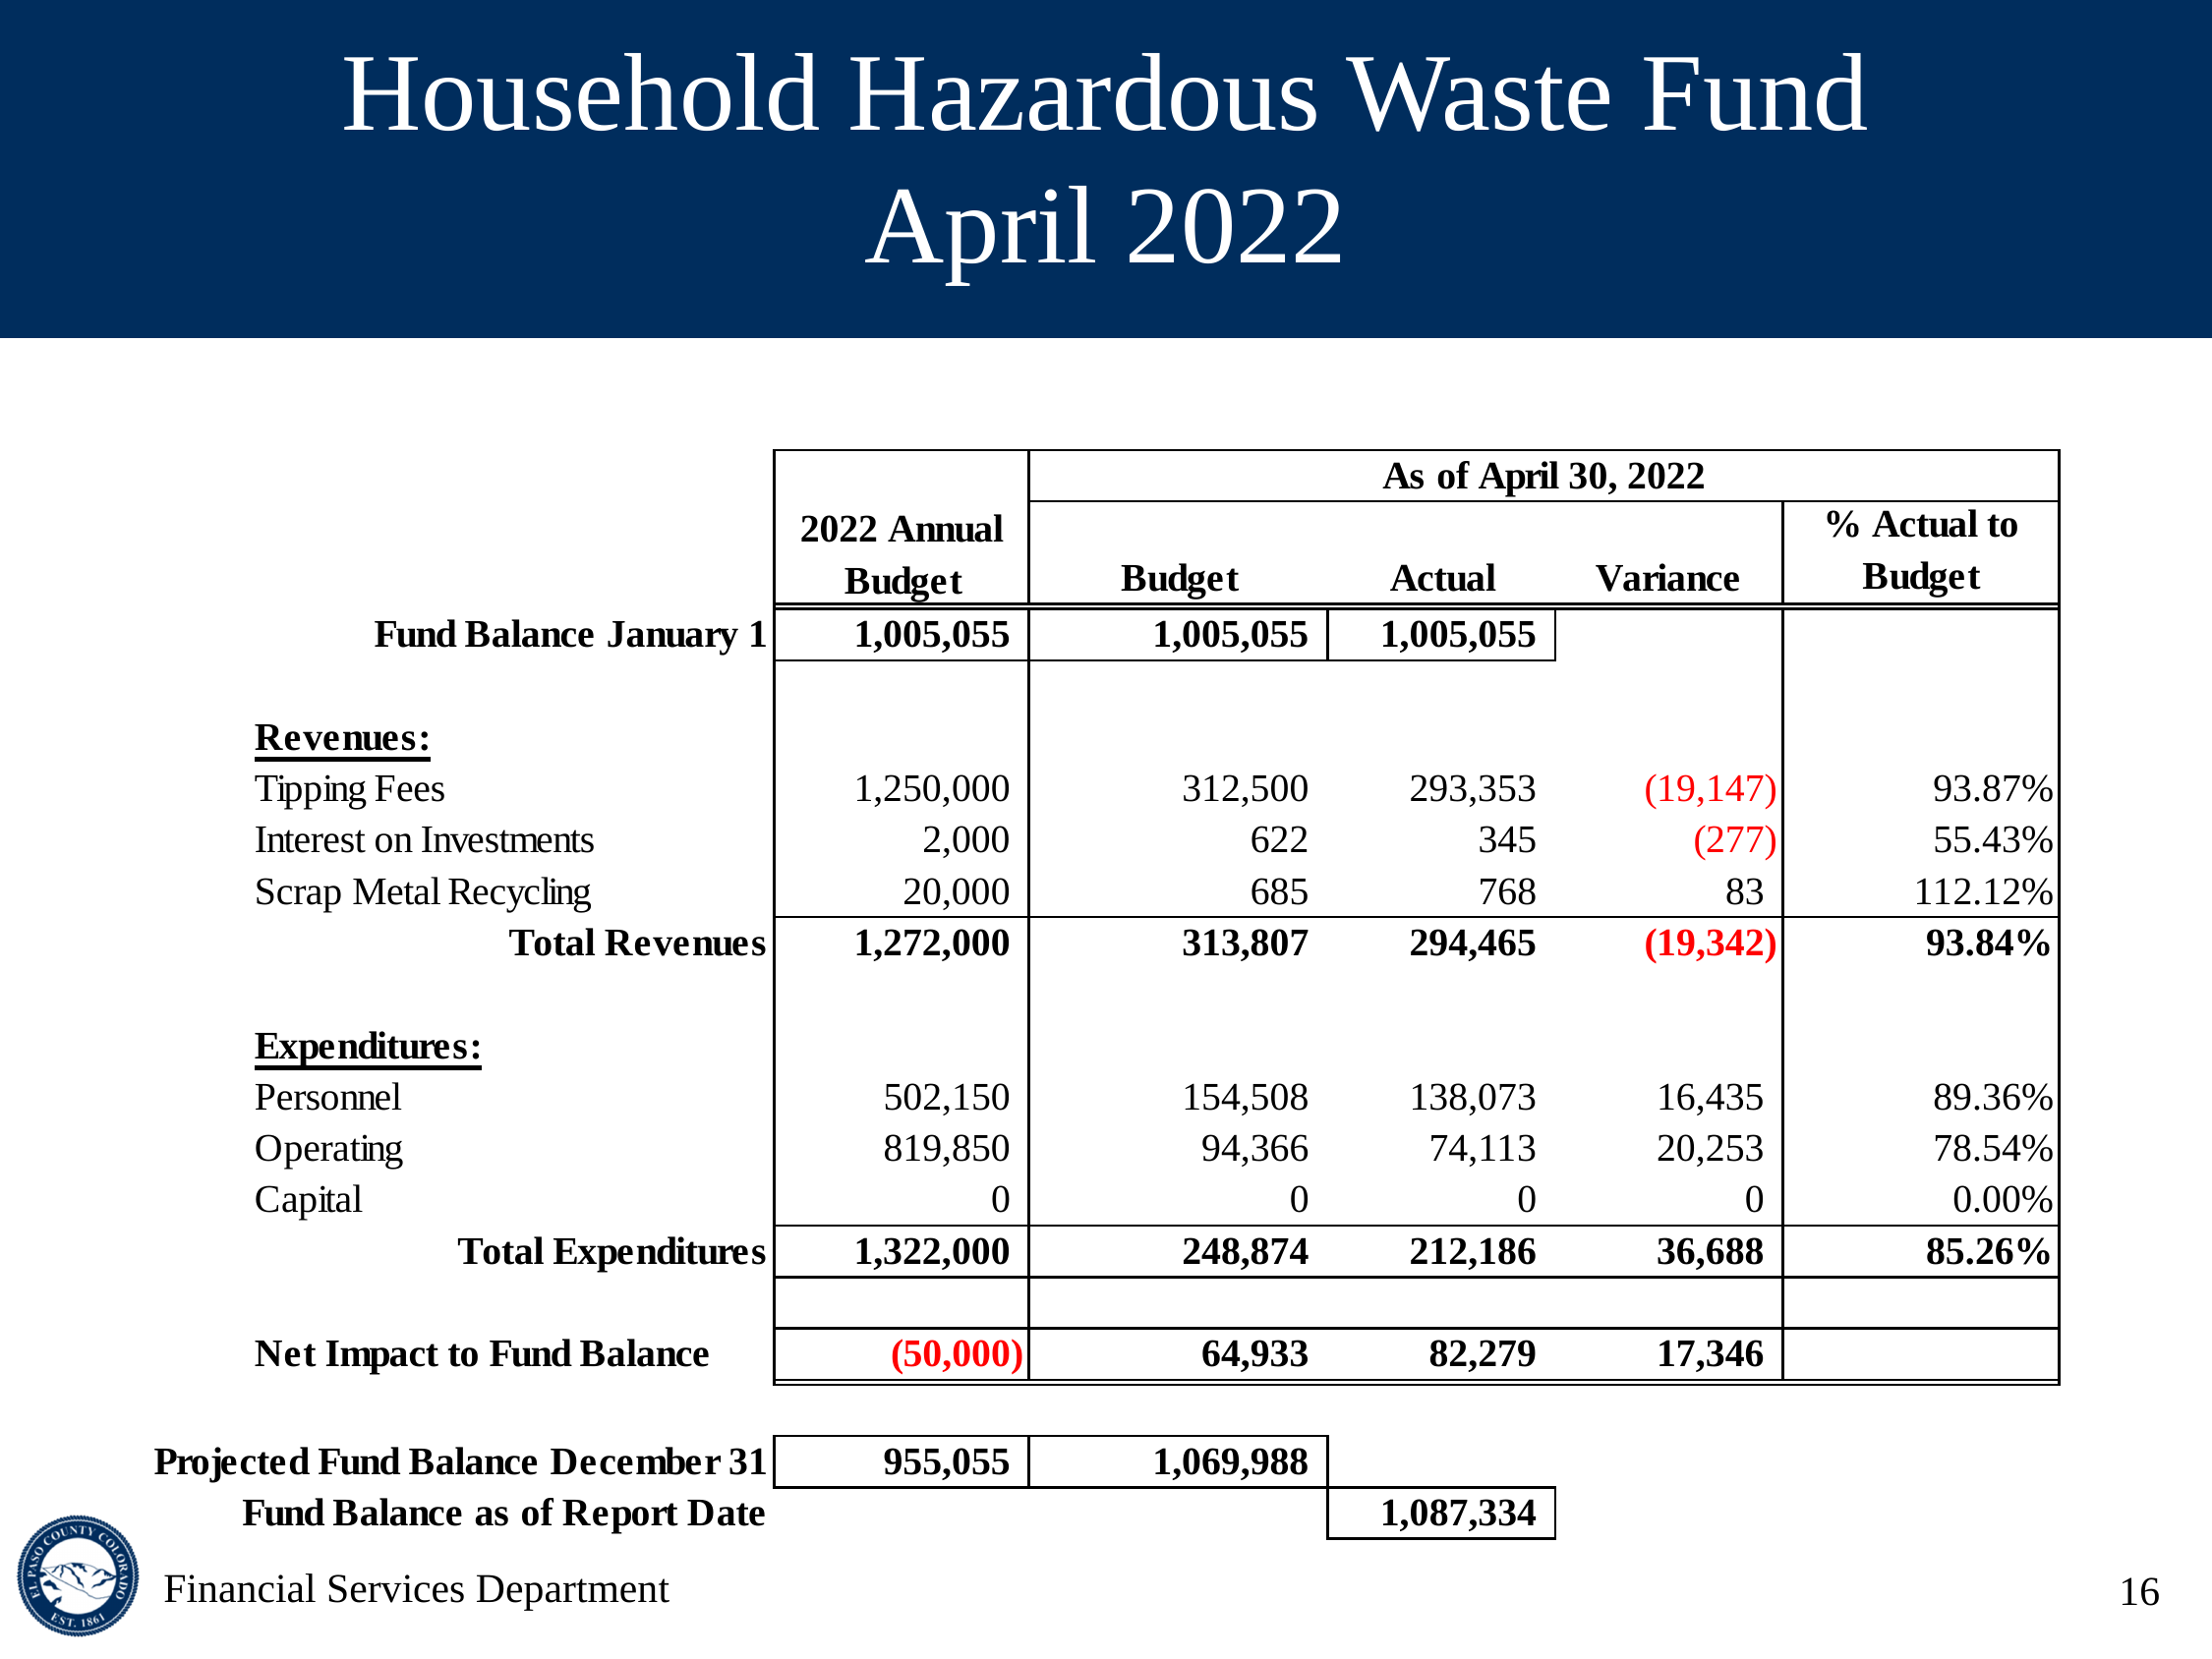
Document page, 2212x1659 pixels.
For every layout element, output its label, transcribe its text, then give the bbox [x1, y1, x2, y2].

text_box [0, 0, 2212, 338]
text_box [15, 1596, 687, 1638]
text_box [0, 399, 2110, 1590]
slide_number 16 [1917, 1554, 2176, 1625]
